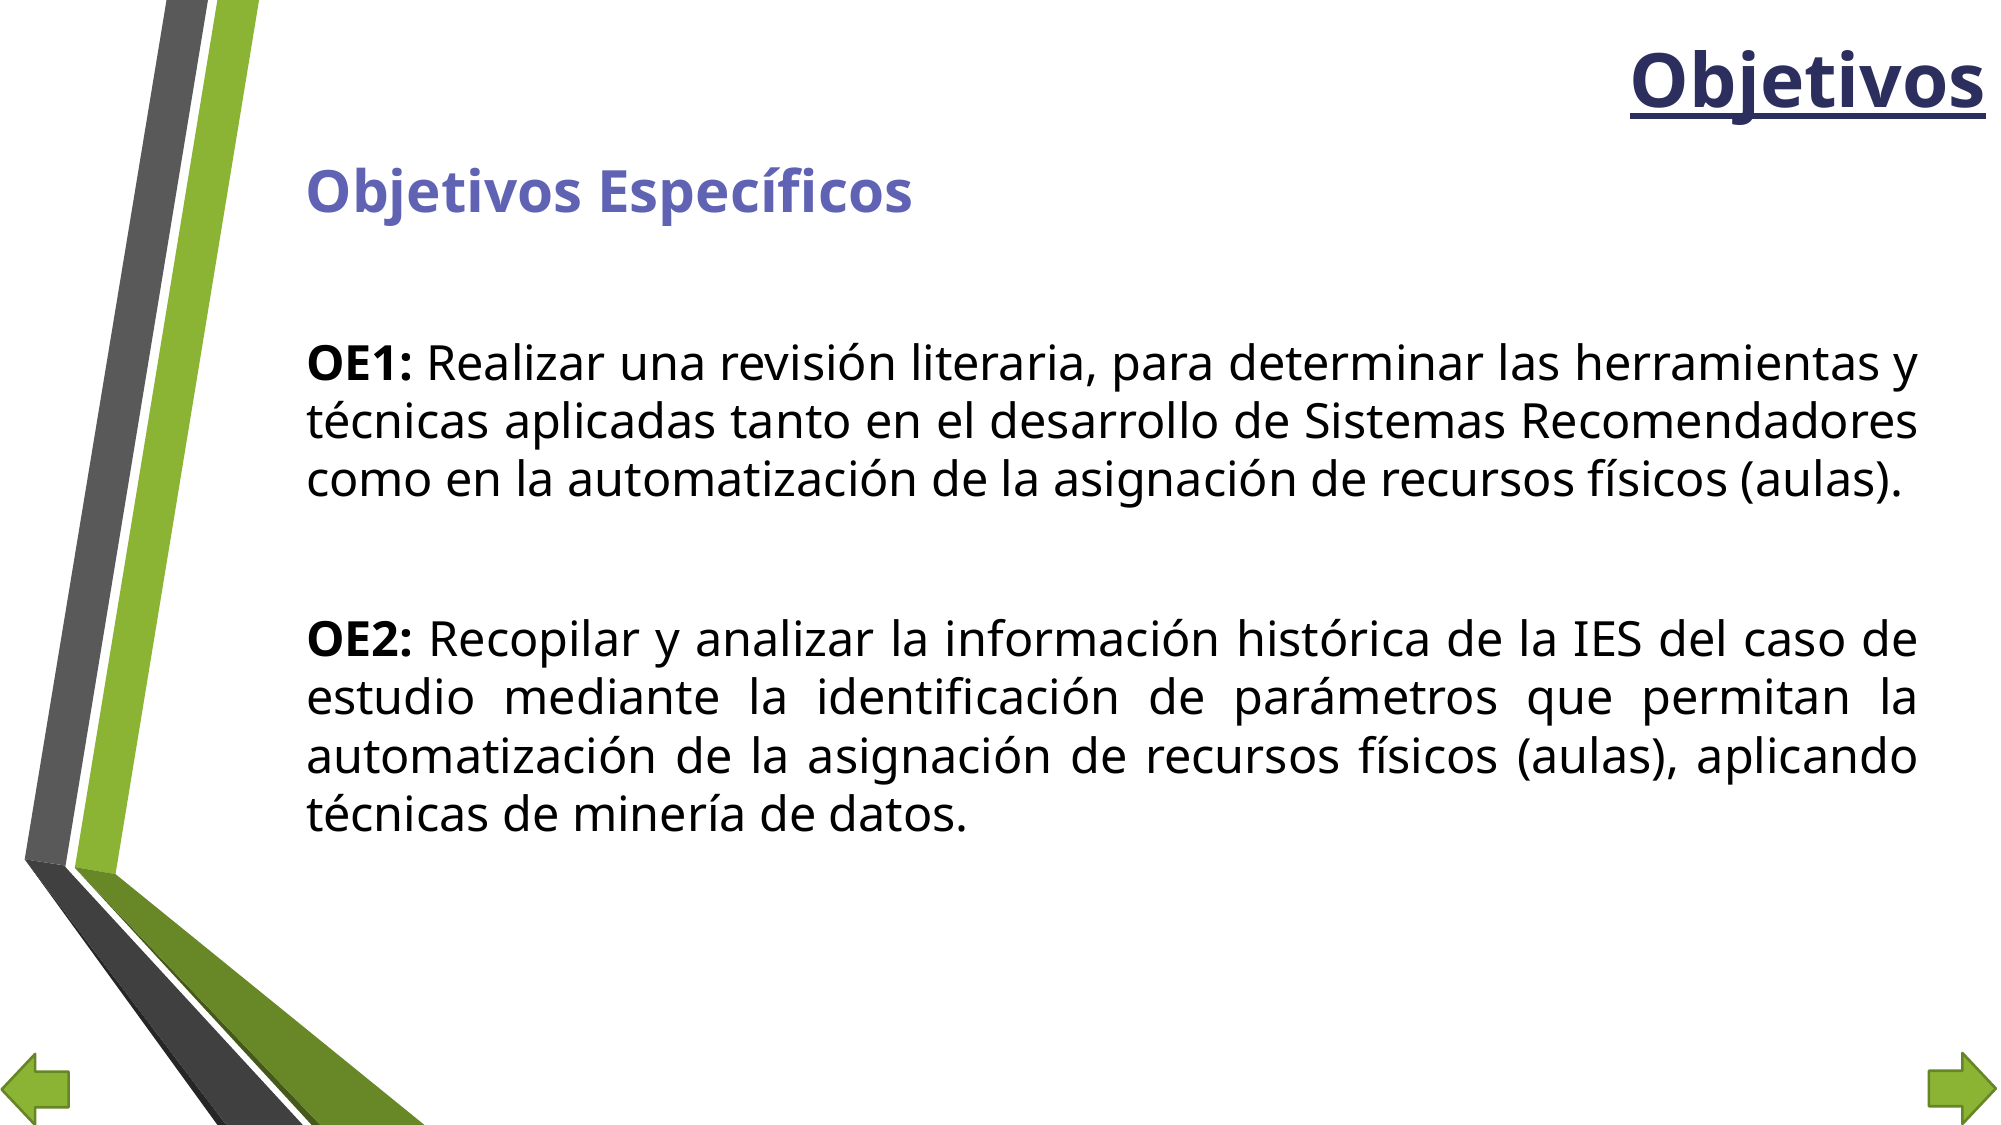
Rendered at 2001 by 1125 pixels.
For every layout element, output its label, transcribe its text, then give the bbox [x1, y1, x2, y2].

list OE1: Realizar una revisión literaria, para determinar las herramientas y técnicas aplicadas tanto en el desarrollo de Sistemas Recomendadores como en la automatización de la asignación de recursos físicos (aulas). OE2: Recopilar y analizar la información histórica de la IES del caso de estudio mediante la identificación de parámetros que permitan la automatización de la asignación de recursos físicos (aulas), aplicando técnicas de minería de datos. [290, 324, 1935, 891]
text_box Objetivos [985, 2, 2000, 153]
text_box [0, 1052, 70, 1125]
text_box [1927, 1051, 1997, 1125]
text_box Objetivos Específicos [290, 124, 1307, 254]
